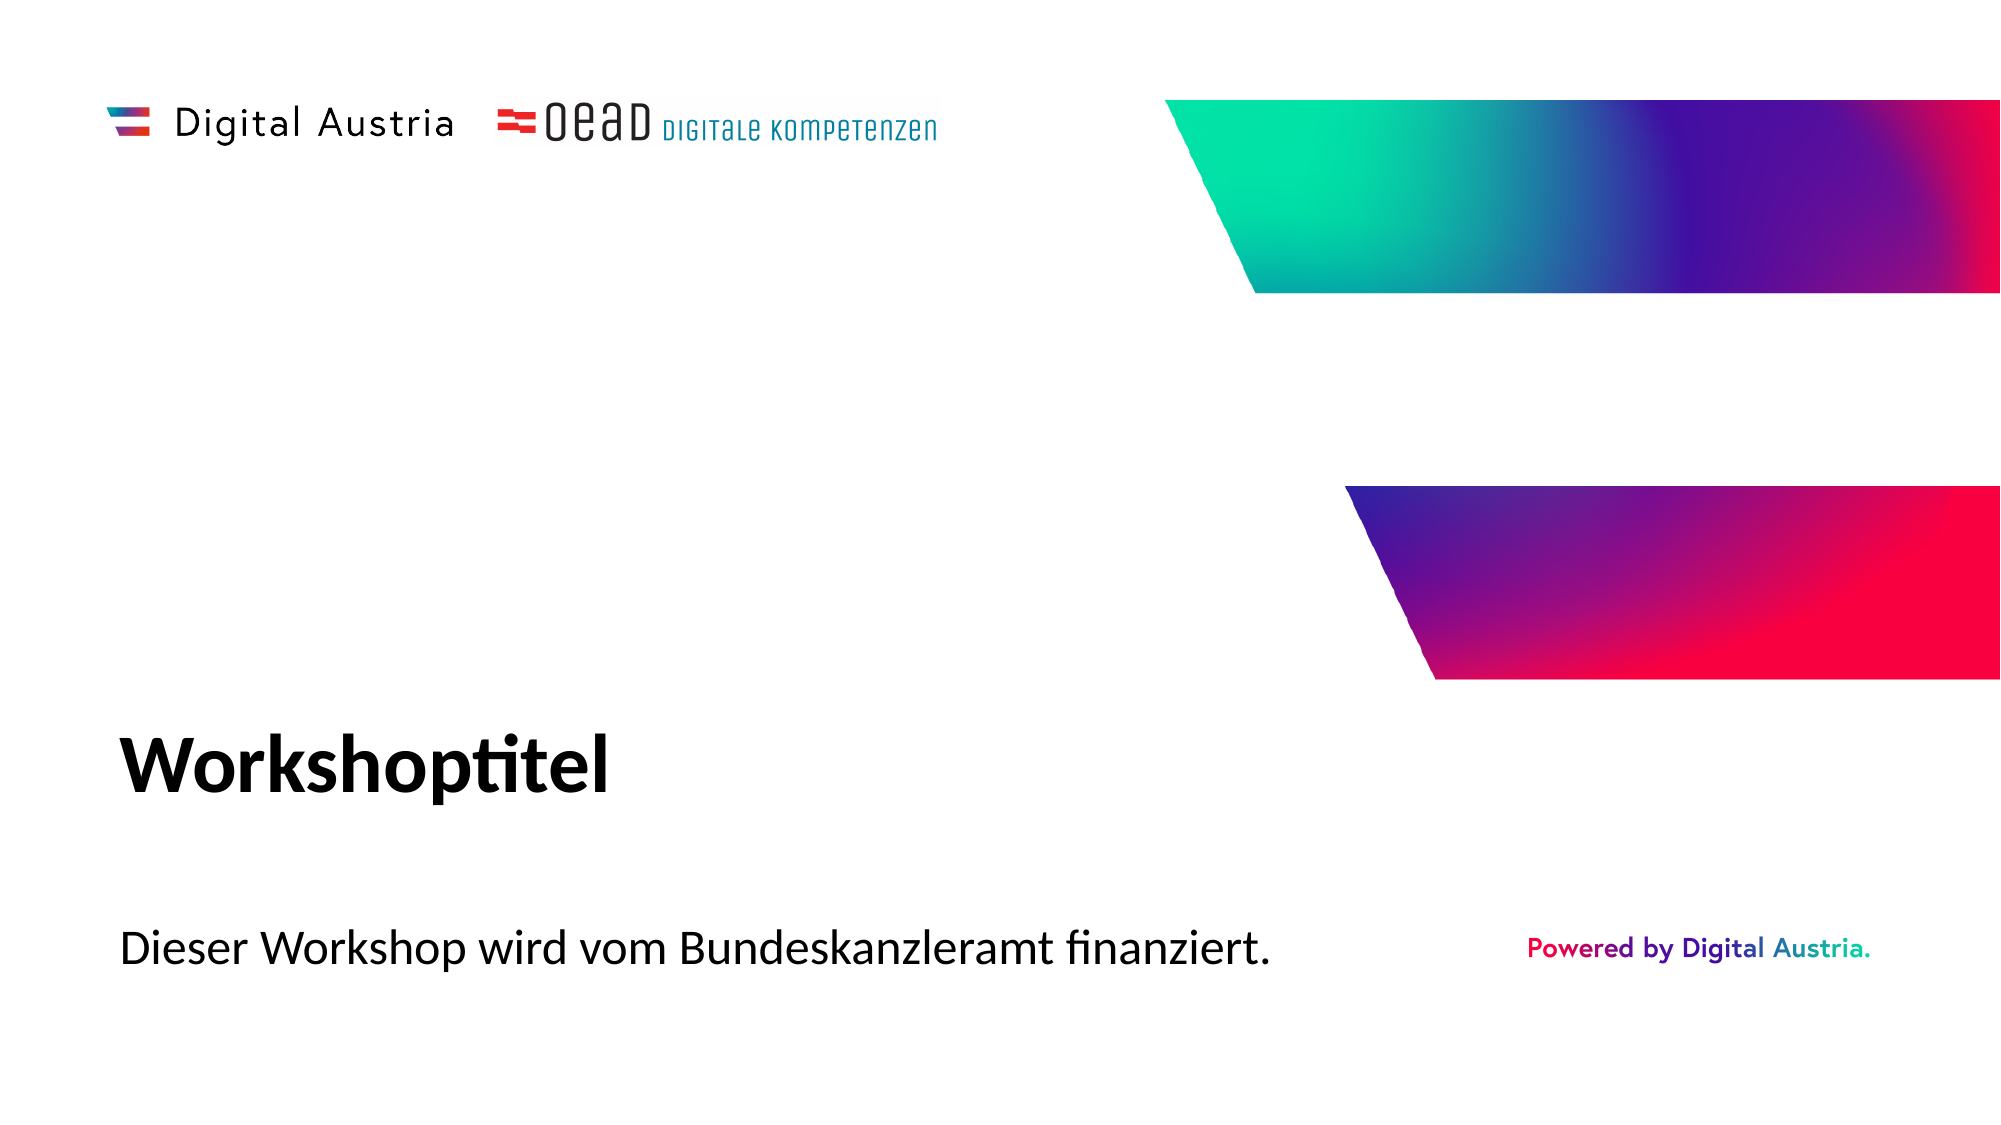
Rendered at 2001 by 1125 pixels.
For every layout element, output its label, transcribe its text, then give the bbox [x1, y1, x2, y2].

list Dieser Workshop wird vom Bundeskanzleramt finanziert. [119, 905, 1326, 1003]
list Workshoptitel [119, 720, 1097, 905]
picture [1148, 63, 2000, 709]
picture [1507, 911, 1886, 981]
picture [494, 97, 941, 147]
picture [101, 99, 456, 149]
